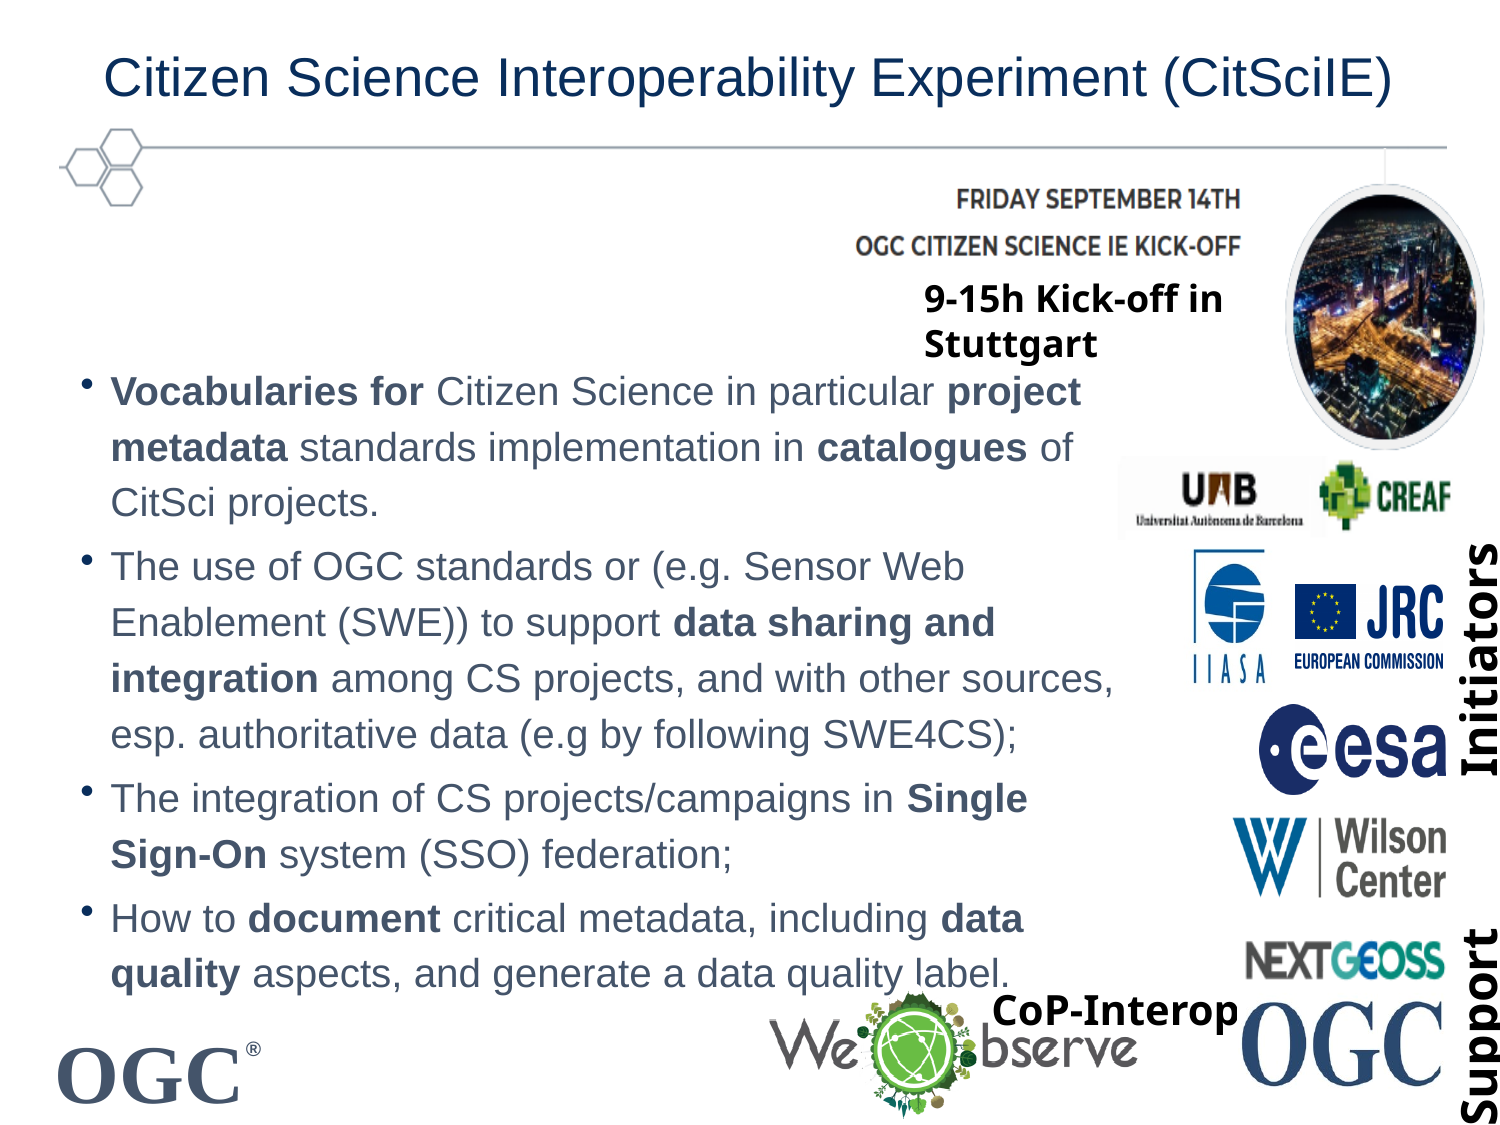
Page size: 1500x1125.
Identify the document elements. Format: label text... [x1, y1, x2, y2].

text_box Support [1440, 912, 1500, 1125]
picture [59, 136, 1500, 795]
picture [1228, 810, 1451, 907]
title Citizen Science Interoperability Experiment (CitSciIE) [37, 22, 1463, 136]
list Vocabularies for Citizen Science in particular project metadata standards implementation in catalogues of CitSci projects. The use of OGC standards or (e.g. Sensor Web Enablement (SWE)) to support data sharing and integration among CS projects, and with other sources, esp. authoritative data (e.g by following SWE4CS); The integration of CS projects/campaigns in Single Sign-On system (SSO) federation; How to document critical metadata, including data quality aspects, and generate a data quality label. [58, 349, 1140, 1014]
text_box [714, 963, 1252, 1125]
text_box Initiators [1440, 528, 1500, 793]
picture [1228, 921, 1464, 1095]
